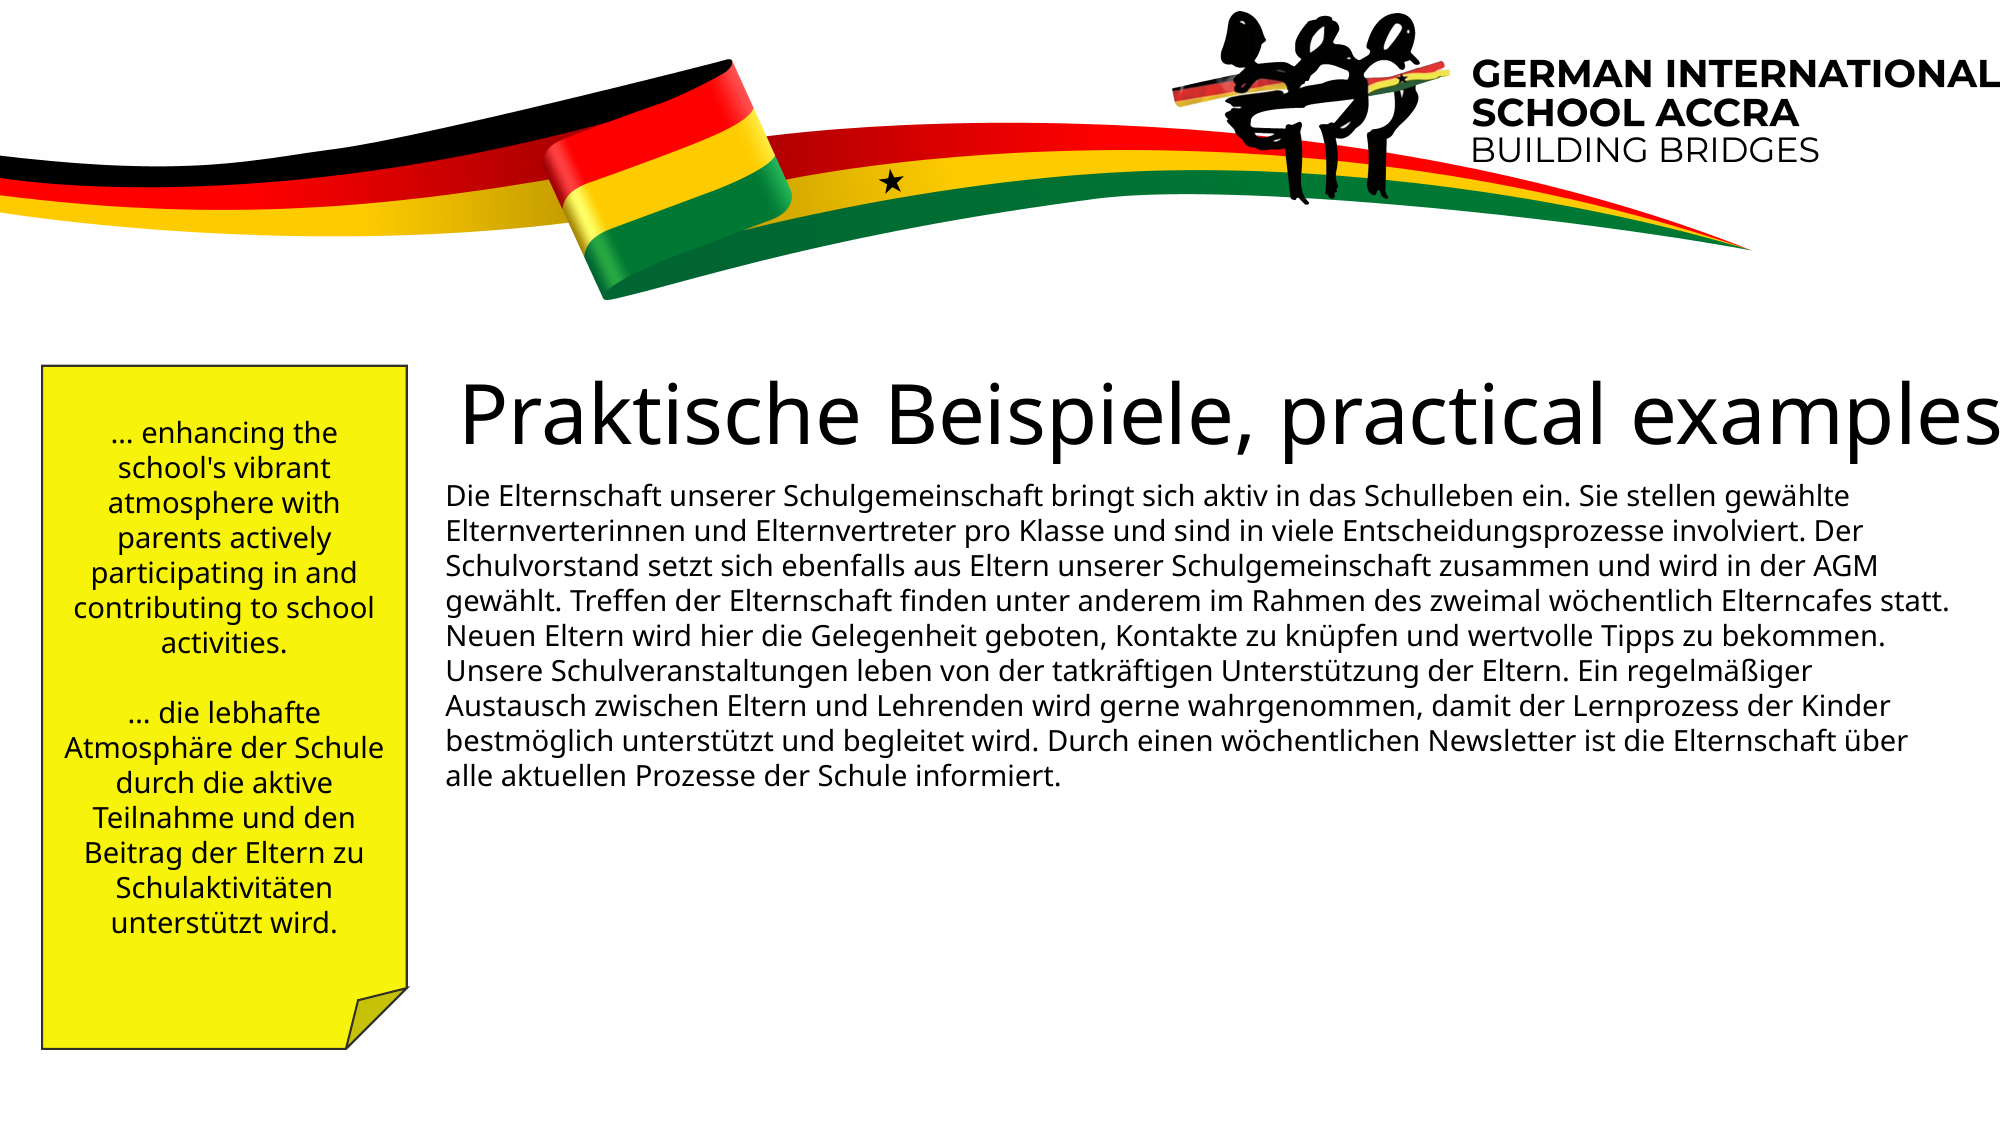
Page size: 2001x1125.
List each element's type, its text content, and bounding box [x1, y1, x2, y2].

text_box Praktische Beispiele, practical examples [443, 354, 2000, 470]
text_box … enhancing the school's vibrant atmosphere with parents actively participating in and contributing to school activities. … die lebhafte Atmosphäre der Schule durch die aktive Teilnahme und den Beitrag der Eltern zu Schulaktivitäten unterstützt wird. [41, 364, 411, 1050]
picture [0, 11, 2000, 300]
text_box Die Elternschaft unserer Schulgemeinschaft bringt sich aktiv in das Schulleben ein. Sie stellen gewählte Elternverterinnen und Elternvertreter pro Klasse und sind in viele Entscheidungsprozesse involviert. Der Schulvorstand setzt sich ebenfalls aus Eltern unserer Schulgemeinschaft zusammen und wird in der AGM gewählt. Treffen der Elternschaft finden unter anderem im Rahmen des zweimal wöchentlich Elterncafes statt. Neuen Eltern wird hier die Gelegenheit geboten, Kontakte zu knüpfen und wertvolle Tipps zu bekommen. Unsere Schulveranstaltungen leben von der tatkräftigen Unterstützung der Eltern. Ein regelmäßiger Austausch zwischen Eltern und Lehrenden wird gerne wahrgenommen, damit der Lernprozess der Kinder bestmöglich unterstützt und begleitet wird. Durch einen wöchentlichen Newsletter ist die Elternschaft über alle aktuellen Prozesse der Schule informiert. [430, 470, 1977, 800]
